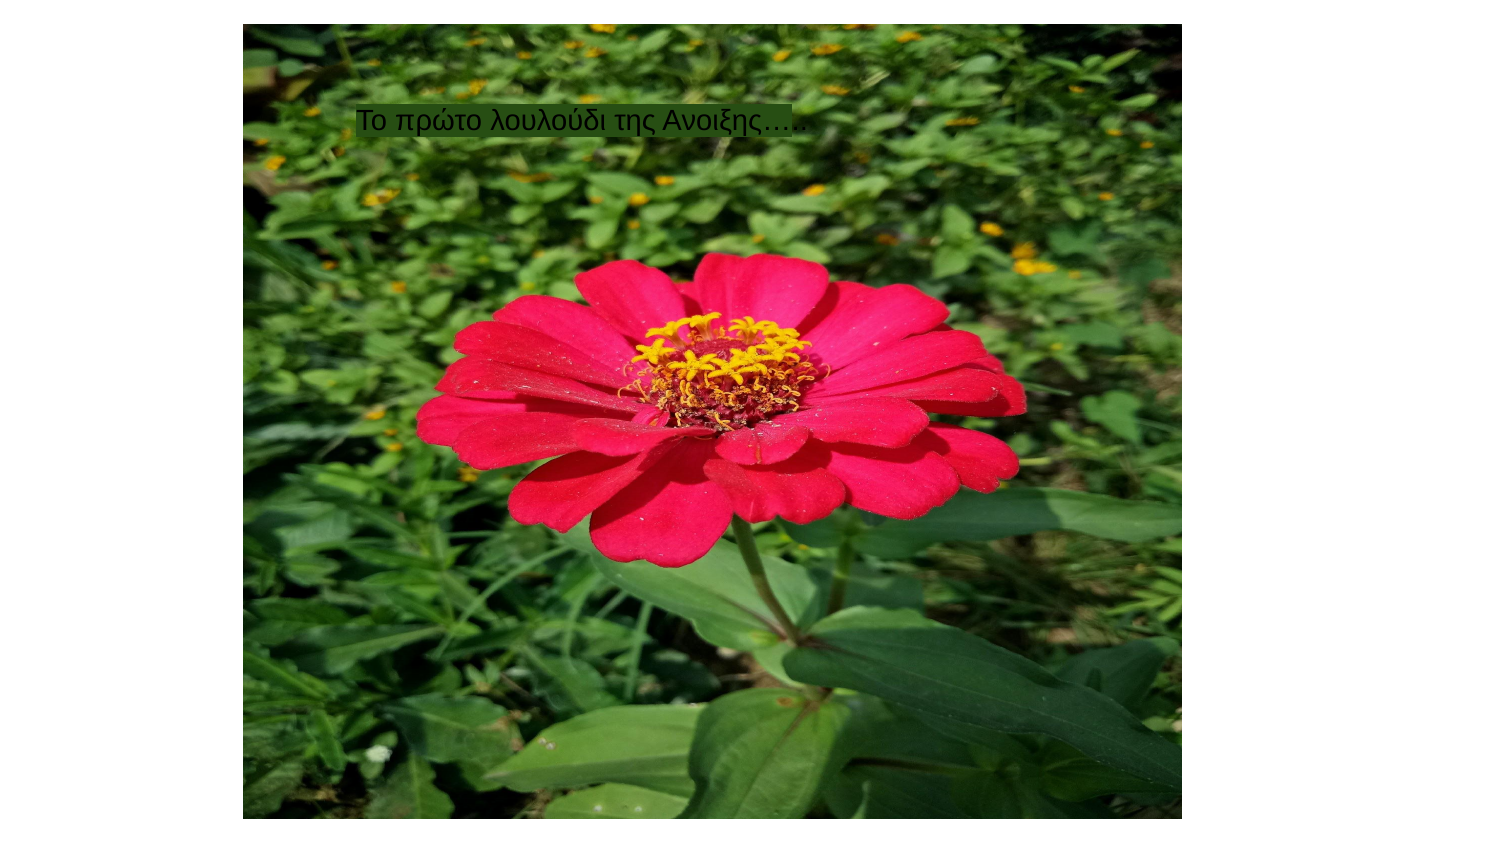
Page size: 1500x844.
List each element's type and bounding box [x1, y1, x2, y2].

picture [242, 24, 1182, 819]
